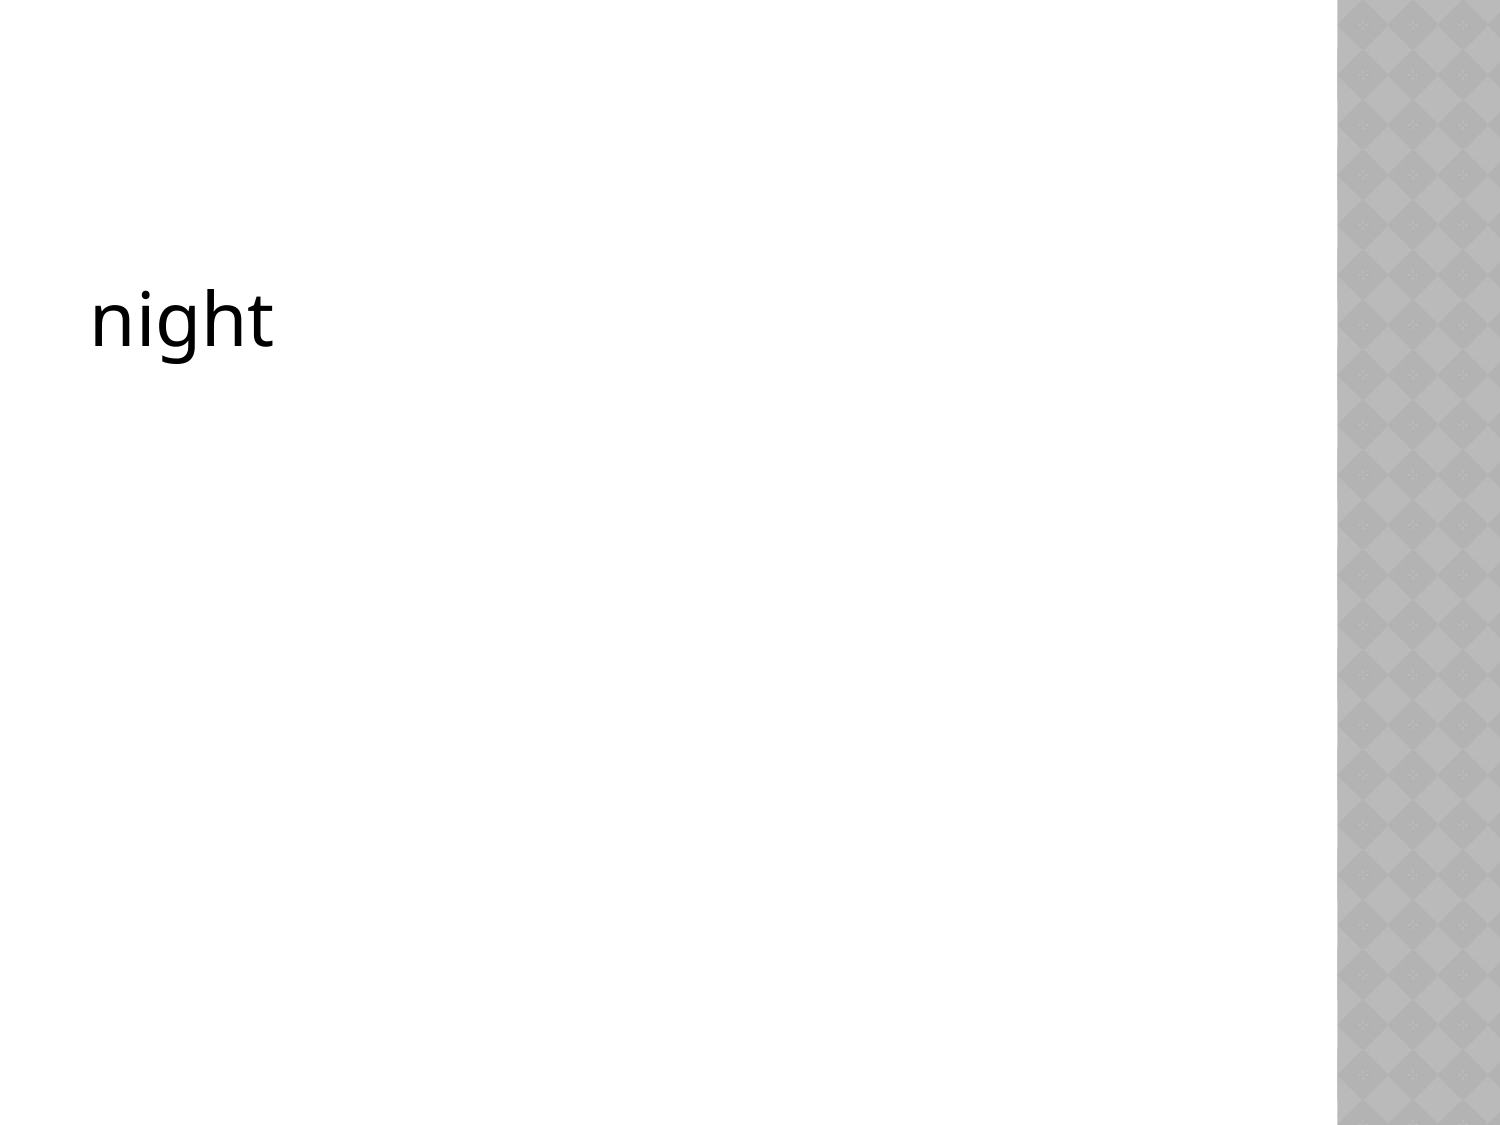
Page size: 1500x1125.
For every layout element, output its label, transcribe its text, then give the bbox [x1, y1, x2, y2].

list night [75, 264, 1263, 1059]
